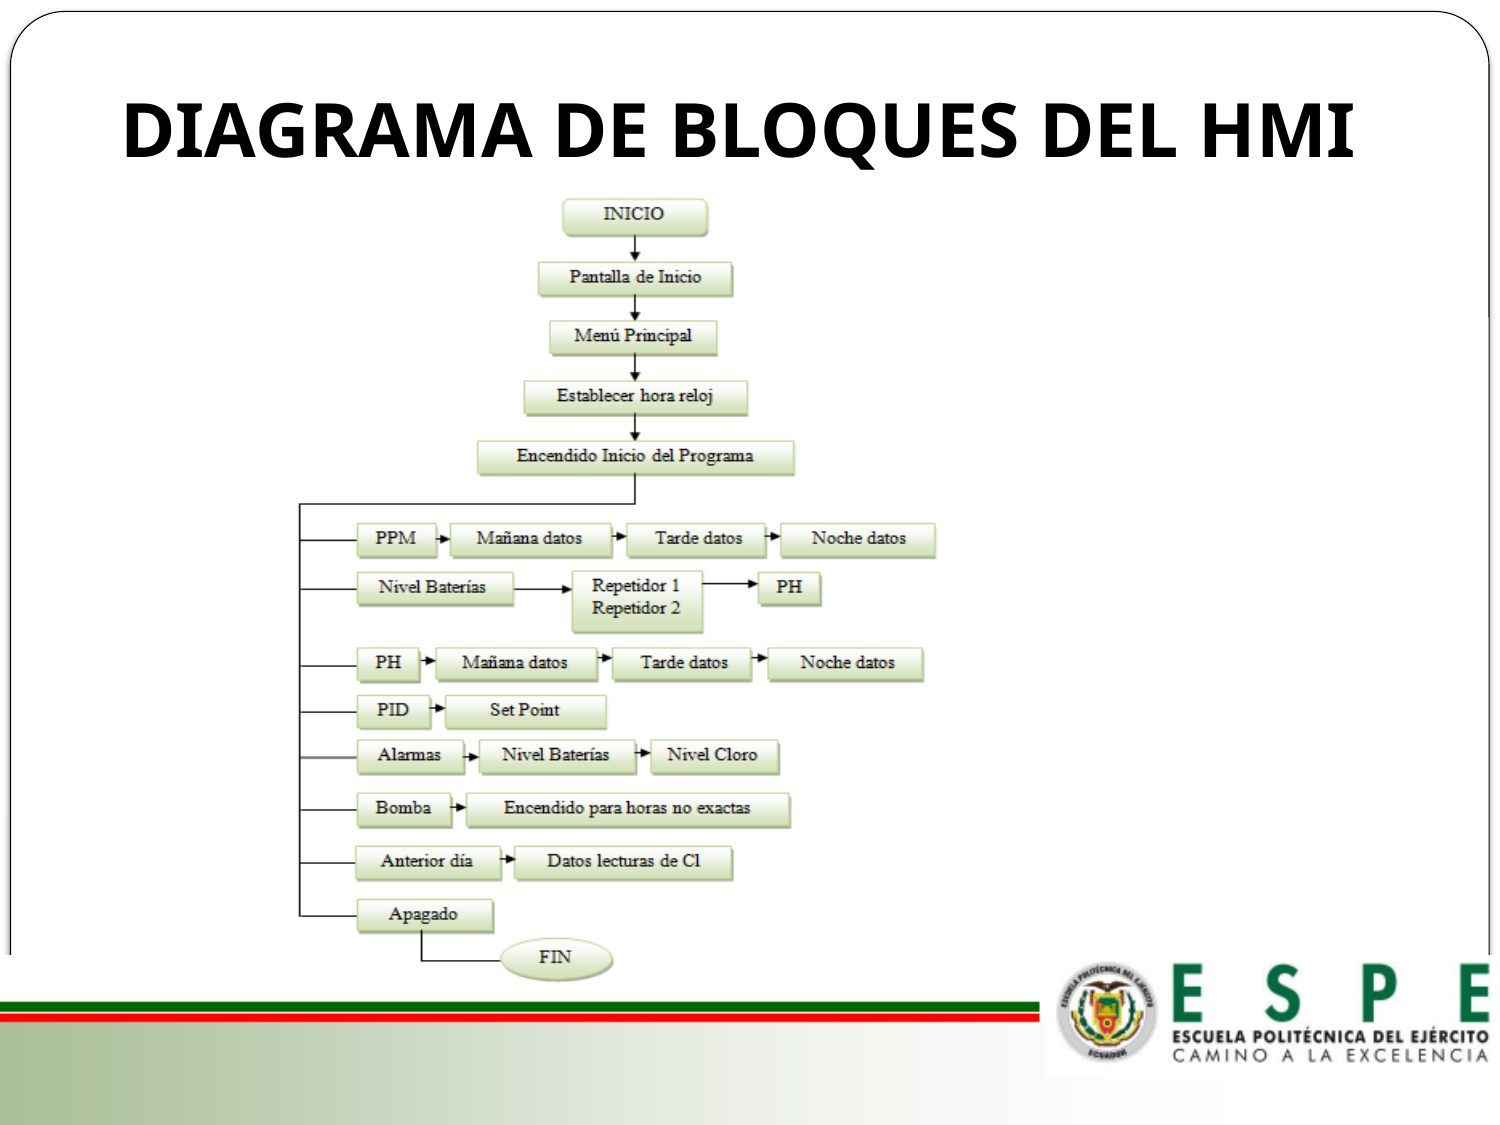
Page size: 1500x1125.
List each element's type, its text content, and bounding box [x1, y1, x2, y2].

picture [0, 187, 1500, 1125]
text_box DIAGRAMA DE BLOQUES DEL HMI [105, 0, 1381, 188]
